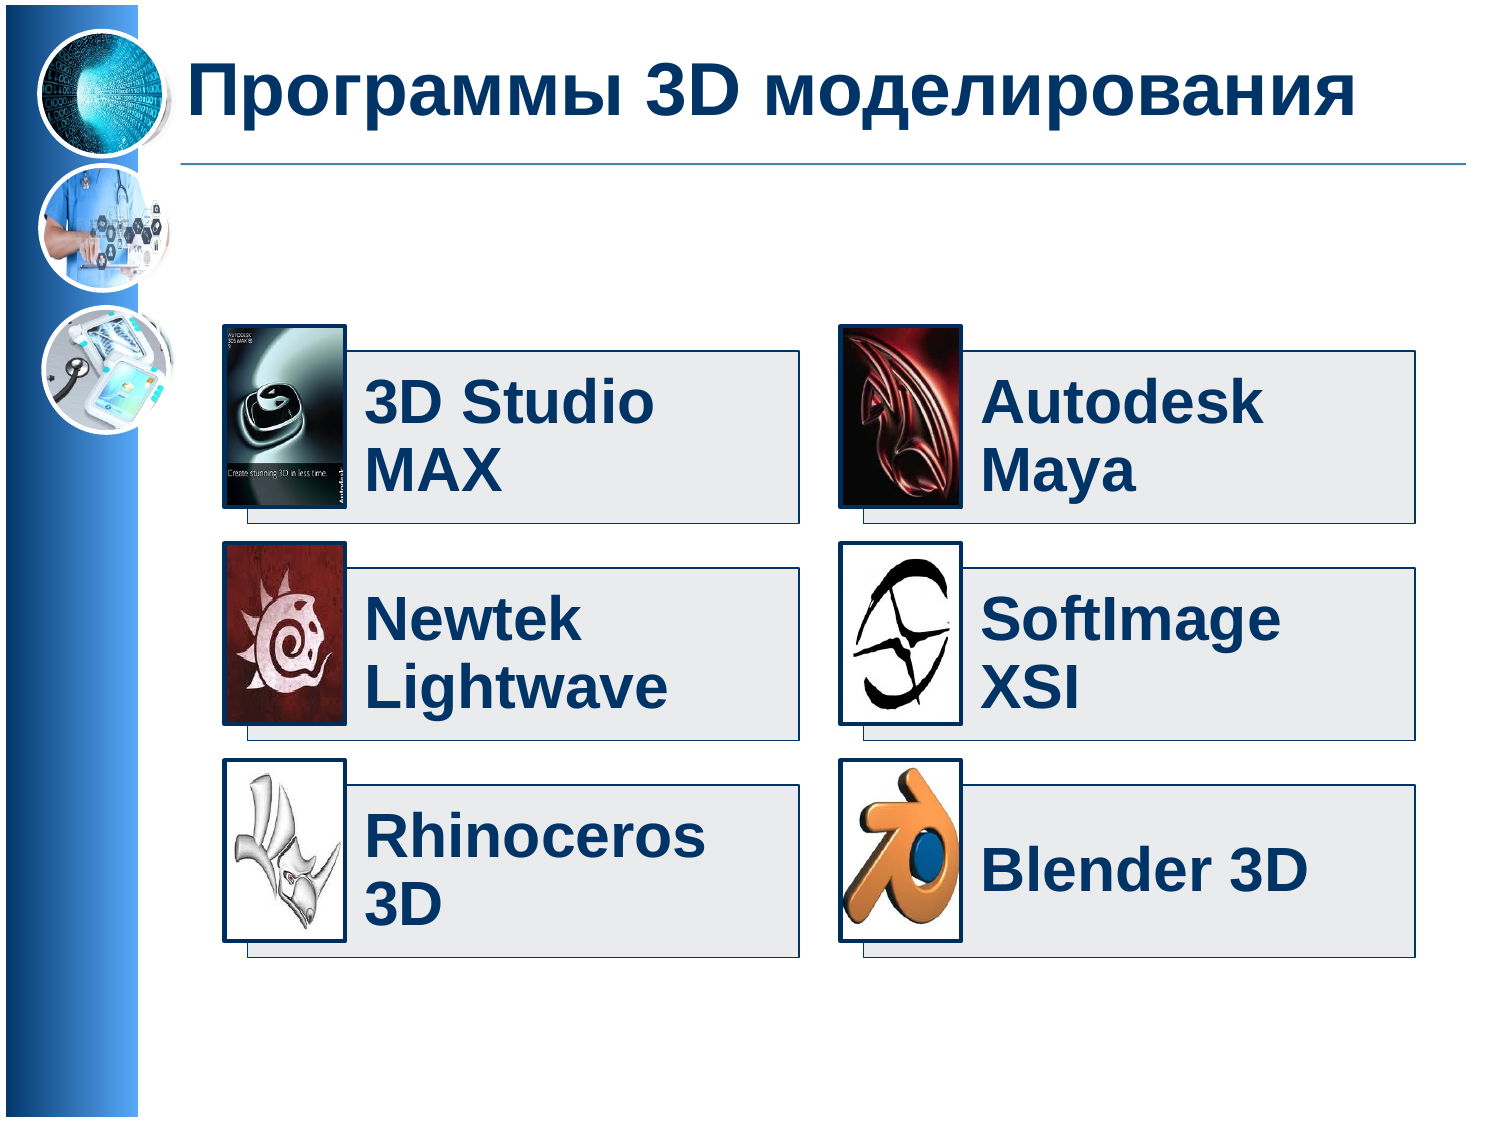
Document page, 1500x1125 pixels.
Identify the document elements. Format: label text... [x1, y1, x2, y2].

picture [43, 168, 163, 288]
picture [120, 135, 125, 145]
picture [133, 110, 139, 117]
picture [158, 330, 168, 347]
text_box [224, 212, 1416, 1072]
picture [83, 142, 96, 152]
picture [42, 34, 146, 149]
picture [47, 310, 166, 430]
title Программы 3D моделирования [171, 0, 1500, 180]
